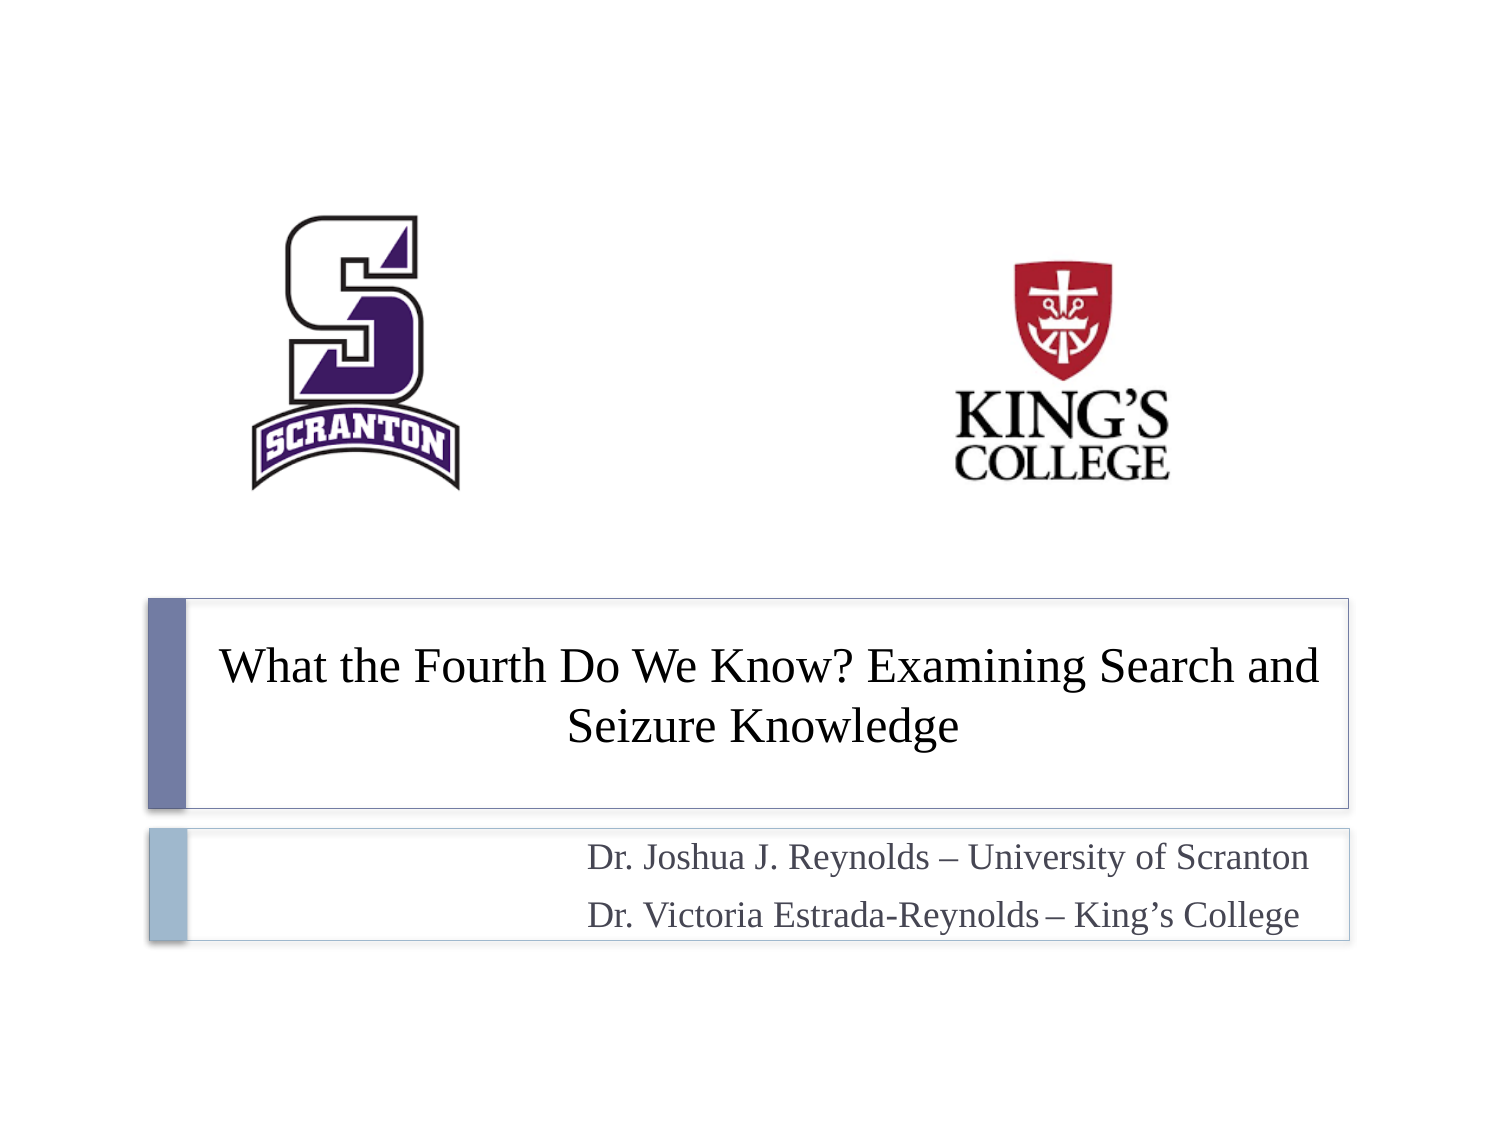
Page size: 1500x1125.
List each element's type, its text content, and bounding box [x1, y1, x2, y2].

picture [887, 210, 1240, 563]
subtitle Dr. Joshua J. Reynolds – University of Scranton Dr. Victoria Estrada-Reynolds – King’s College [174, 825, 1325, 963]
picture [237, 199, 476, 496]
text_box What the Fourth Do We Know? Examining Search and Seizure Knowledge [174, 624, 1364, 760]
